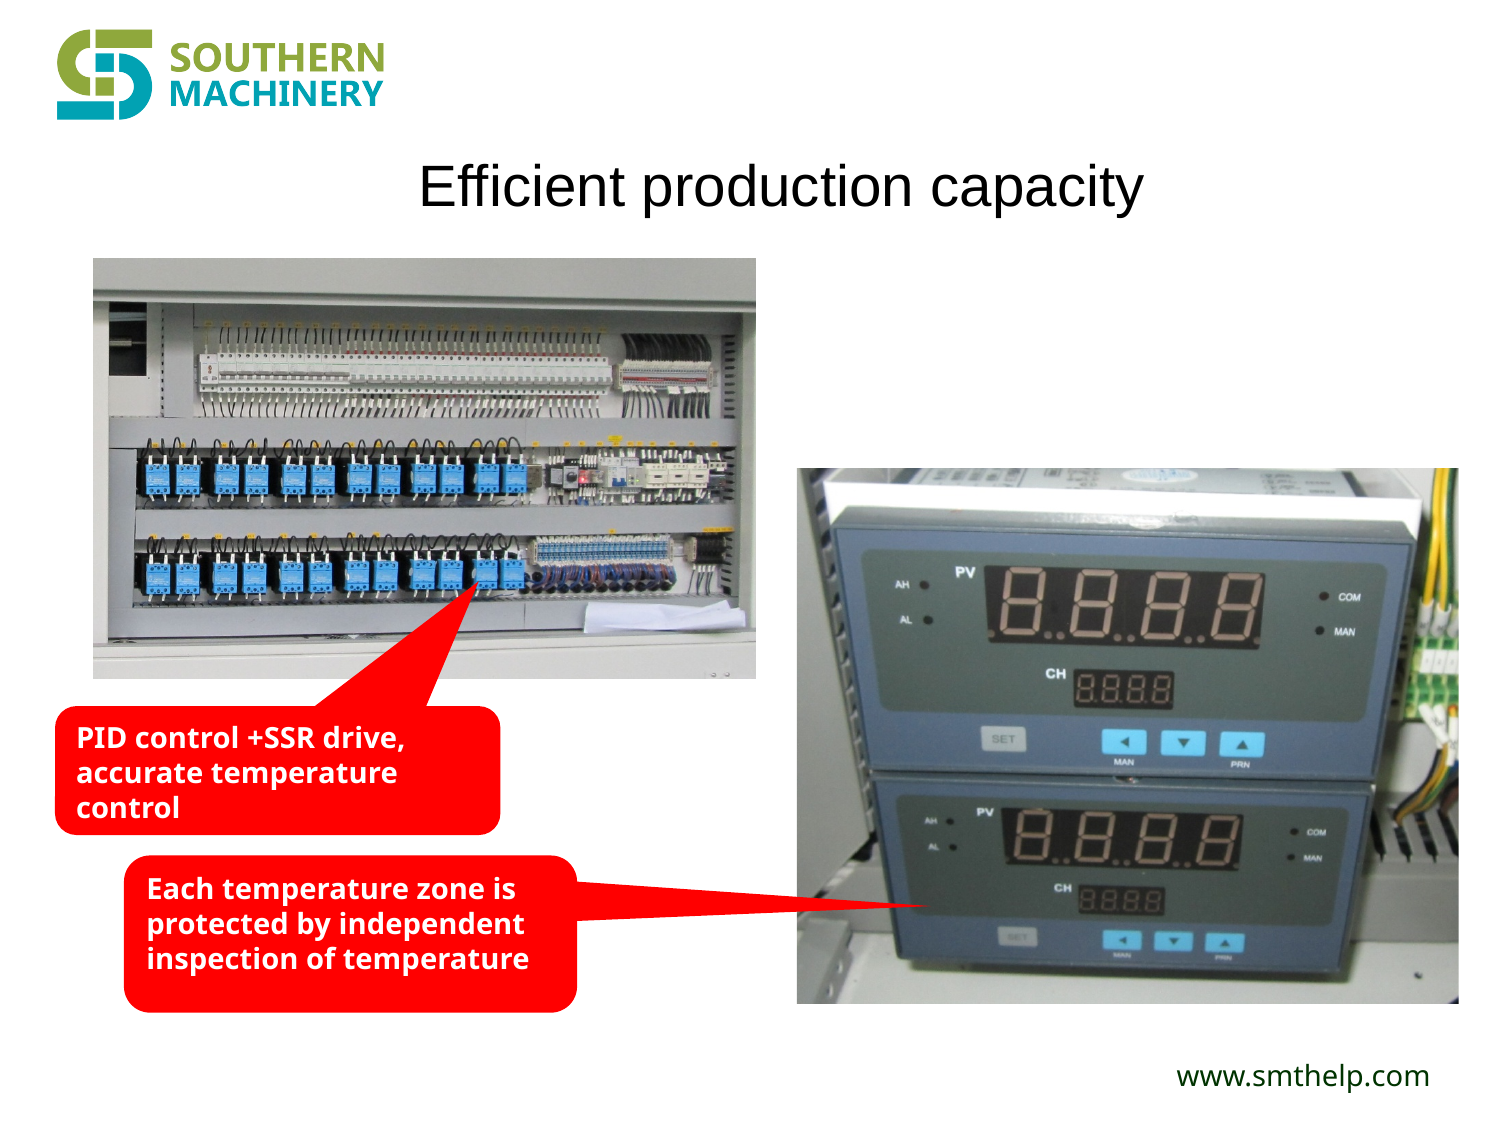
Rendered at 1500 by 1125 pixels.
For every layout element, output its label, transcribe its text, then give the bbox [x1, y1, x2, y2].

text_box Each temperature zone is protected by independent inspection of temperature [123, 855, 791, 1013]
picture [796, 468, 1459, 1004]
text_box PID control +SSR drive, accurate temperature control [54, 686, 501, 836]
text_box Efficient production capacity [404, 140, 1234, 226]
picture [16, 10, 413, 139]
picture [93, 258, 757, 680]
